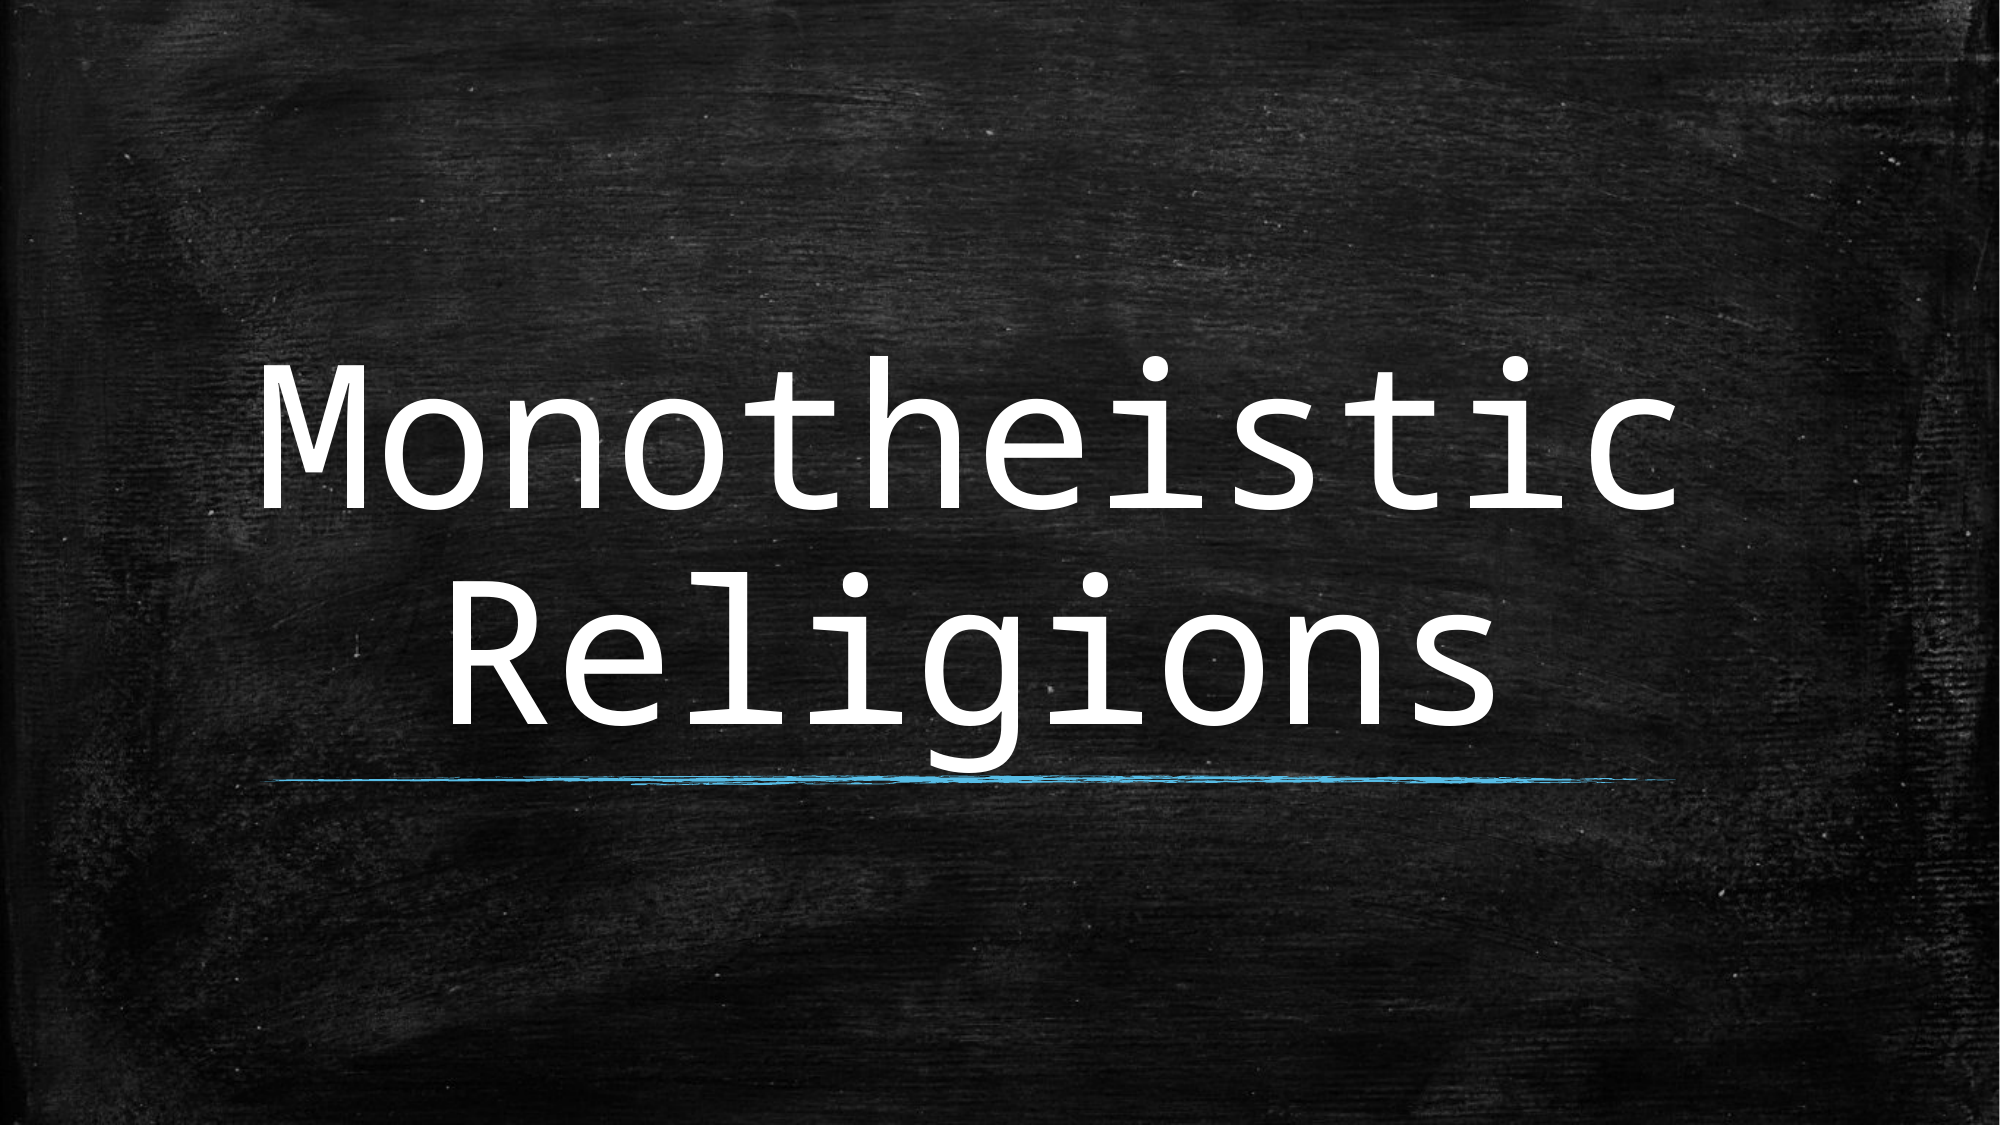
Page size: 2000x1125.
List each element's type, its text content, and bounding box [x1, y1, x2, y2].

title Monotheistic Religions [149, 337, 1800, 775]
